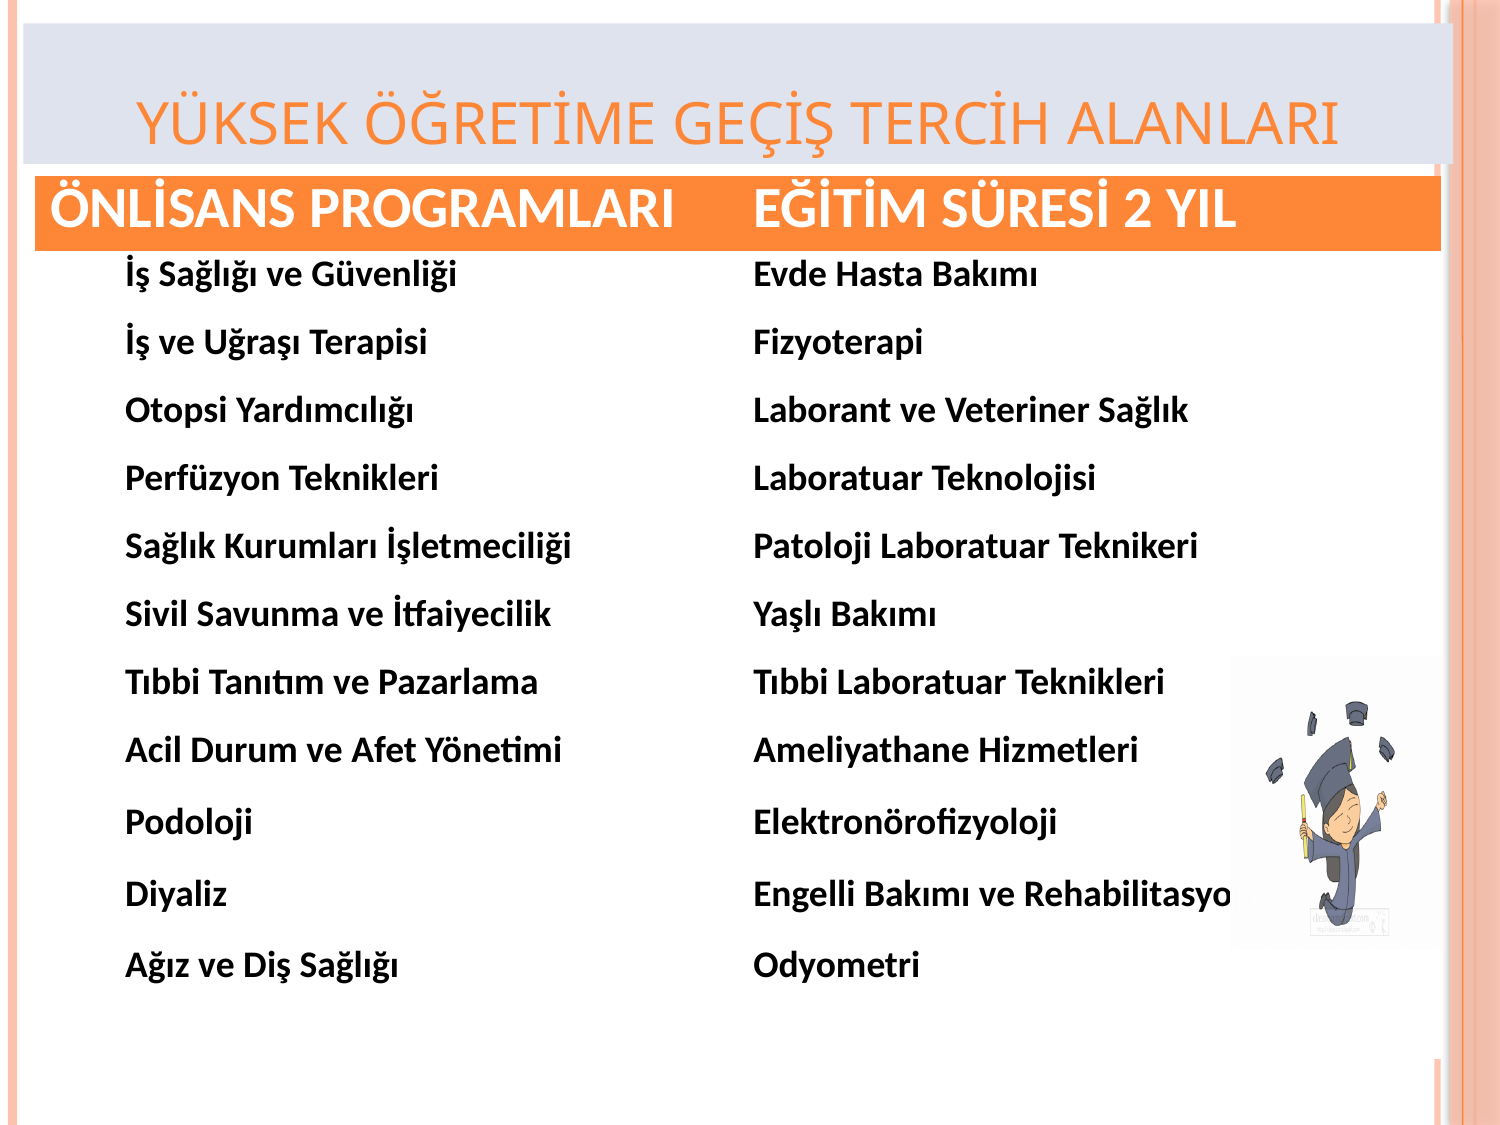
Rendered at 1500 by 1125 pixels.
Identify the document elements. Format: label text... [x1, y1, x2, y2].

table_cell Tıbbi Laboratuar Teknikleri [738, 659, 1225, 726]
table_cell Evde Hasta Bakımı [738, 251, 1441, 319]
table_cell Odyometri [738, 942, 1441, 1059]
table_cell Ağız ve Diş Sağlığı [35, 942, 738, 1059]
table_cell Engelli Bakımı ve Rehabilitasyon [738, 870, 1224, 942]
table_cell Fizyoterapi [738, 319, 1441, 387]
table_cell Patoloji Laboratuar Teknikeri [738, 523, 1441, 591]
table_cell Sağlık Kurumları İşletmeciliği [35, 523, 738, 591]
table_cell Elektronörofizyoloji [738, 798, 1224, 870]
table_cell İş Sağlığı ve Güvenliği [35, 251, 738, 319]
table_cell Yaşlı Bakımı [738, 591, 1441, 659]
table_cell Perfüzyon Teknikleri [35, 455, 738, 523]
table_cell Ameliyathane Hizmetleri [738, 726, 1224, 798]
table_cell Tıbbi Tanıtım ve Pazarlama [35, 659, 738, 726]
table_cell Podoloji [35, 798, 738, 870]
table_cell Acil Durum ve Afet Yönetimi [35, 726, 738, 798]
table_cell Sivil Savunma ve İtfaiyecilik [35, 591, 738, 659]
table_cell Laboratuar Teknolojisi [738, 455, 1441, 523]
title YÜKSEK ÖĞRETİME GEÇİŞ TERCİH ALANLARI [23, 23, 1454, 164]
table_header EĞİTİM SÜRESİ 2 YIL [738, 176, 1441, 251]
table_cell Laborant ve Veteriner Sağlık [738, 387, 1441, 455]
table_cell Diyaliz [35, 870, 738, 942]
table_header ÖNLİSANS PROGRAMLARI [35, 176, 738, 251]
picture [1229, 655, 1442, 950]
table_cell İş ve Uğraşı Terapisi [35, 319, 738, 387]
table_cell Otopsi Yardımcılığı [35, 387, 738, 455]
